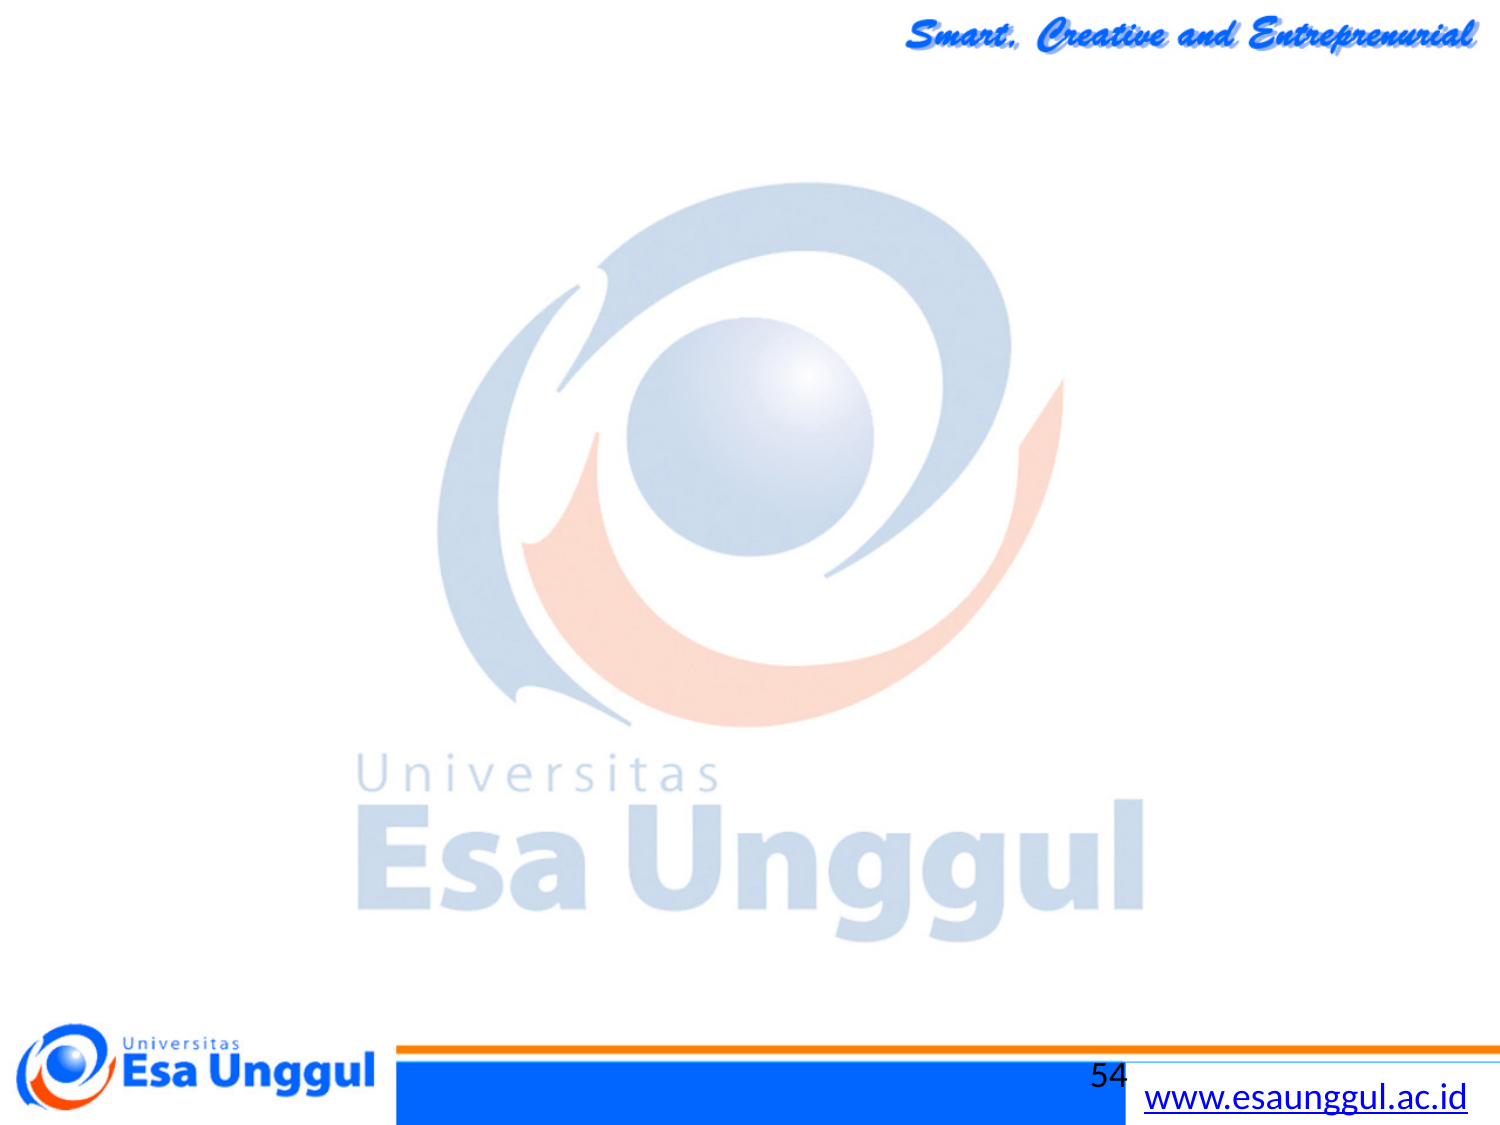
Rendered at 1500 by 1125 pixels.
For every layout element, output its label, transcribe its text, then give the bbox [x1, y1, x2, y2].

slide_number 54 [1074, 1042, 1425, 1103]
picture [0, 0, 1500, 1125]
